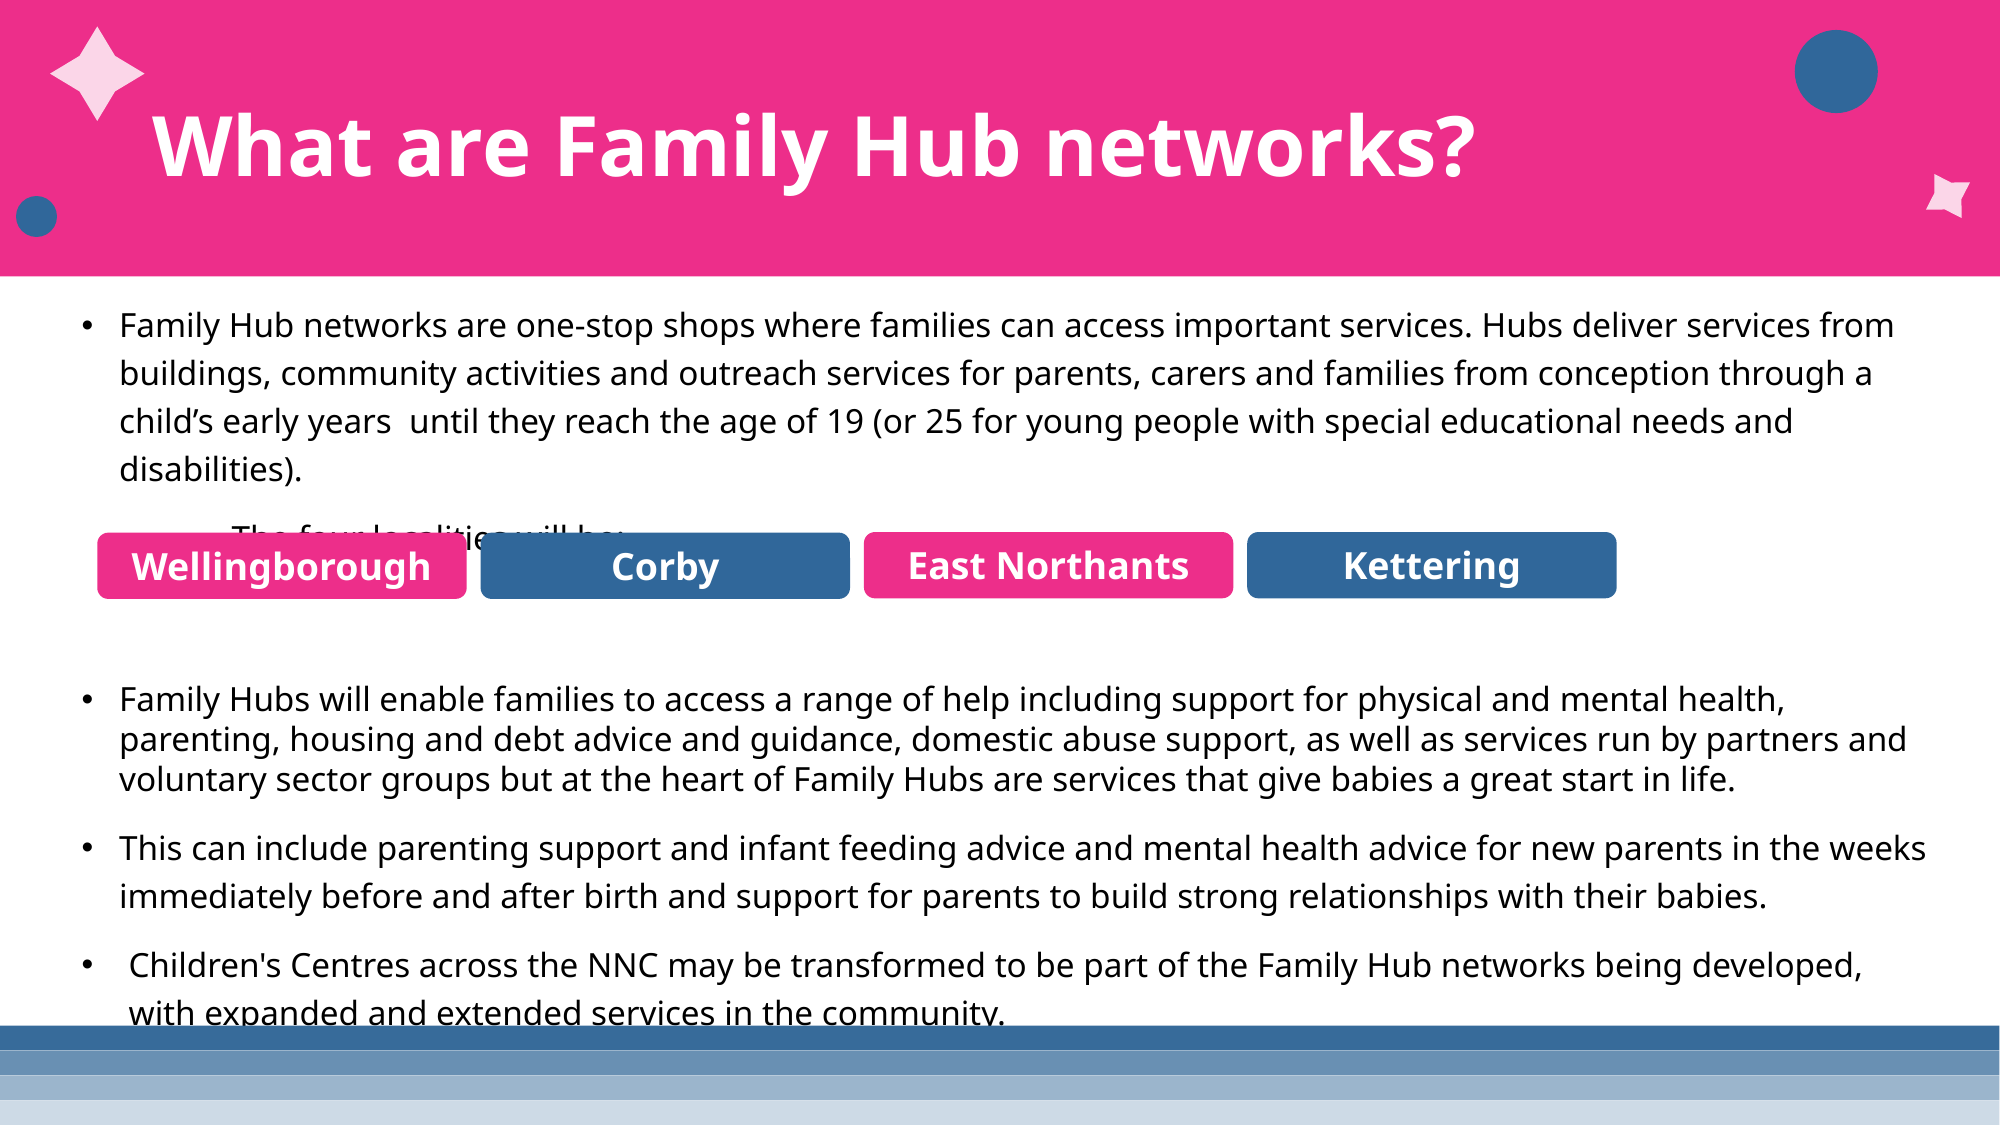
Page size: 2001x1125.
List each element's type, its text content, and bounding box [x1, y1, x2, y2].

text_box [0, 0, 2000, 277]
text_box [14, 194, 59, 239]
text_box Corby [480, 532, 851, 599]
text_box East Northants [863, 532, 1234, 599]
text_box Wellingborough [97, 532, 467, 599]
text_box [0, 1025, 2000, 1125]
text_box [1924, 172, 1972, 220]
text_box [48, 24, 147, 123]
text_box Kettering [1247, 532, 1617, 599]
list Family Hub networks are one-stop shops where families can access important services. Hubs deliver services from buildings, community activities and outreach services for parents, carers and families from conception through a child’s early years until they reach the age of 19 (or 25 for young people with special educational needs and disabilities). The four localities will be: Family Hubs will enable families to access a range of help including support for physical and mental health, parenting, housing and debt advice and guidance, domestic abuse support, as well as services run by partners and voluntary sector groups but at the heart of Family Hubs are services that give babies a great start in life. This can include parenting support and infant feeding advice and mental health advice for new parents in the weeks immediately before and after birth and support for parents to build strong relationships with their babies. Children's Centres across the NNC may be transformed to be part of the Family Hub networks being developed, with expanded and extended services in the community. [66, 289, 1949, 1003]
text_box [1793, 28, 1879, 115]
text_box What are Family Hub networks? [137, 40, 1863, 258]
